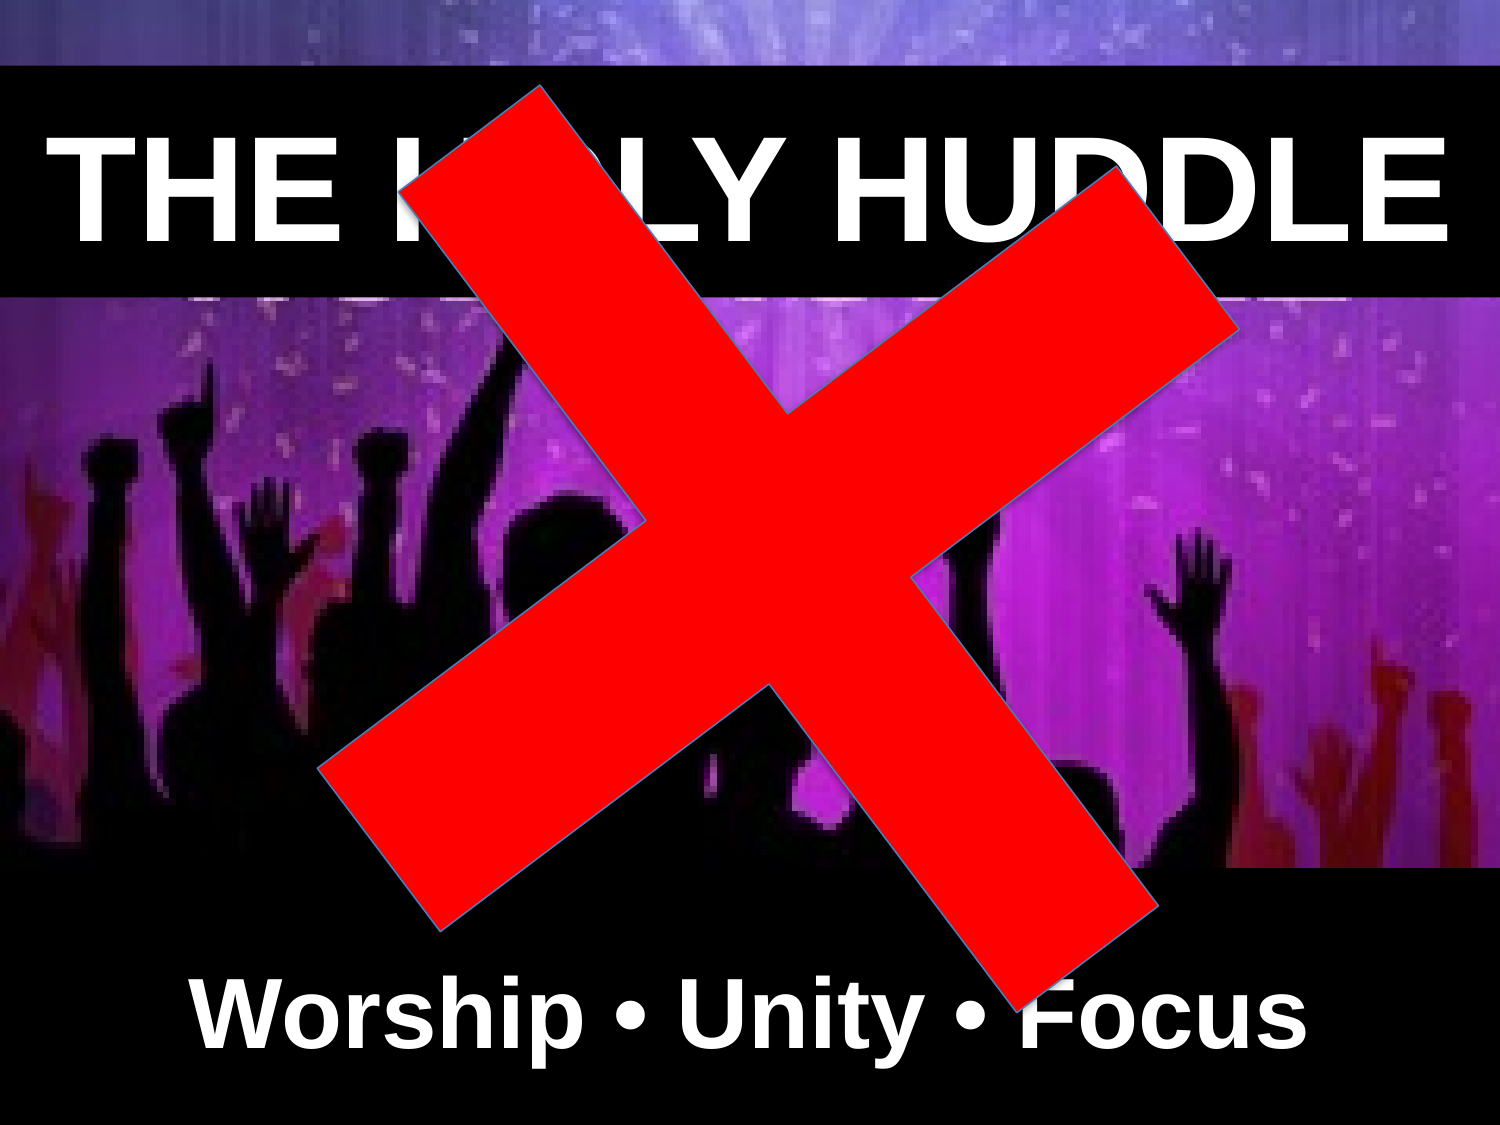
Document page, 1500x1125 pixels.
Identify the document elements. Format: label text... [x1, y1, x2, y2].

picture [0, 0, 1500, 868]
text_box [912, 876, 1160, 1014]
text_box [397, 876, 516, 933]
text_box Worship • Unity • Focus [0, 893, 1500, 1125]
